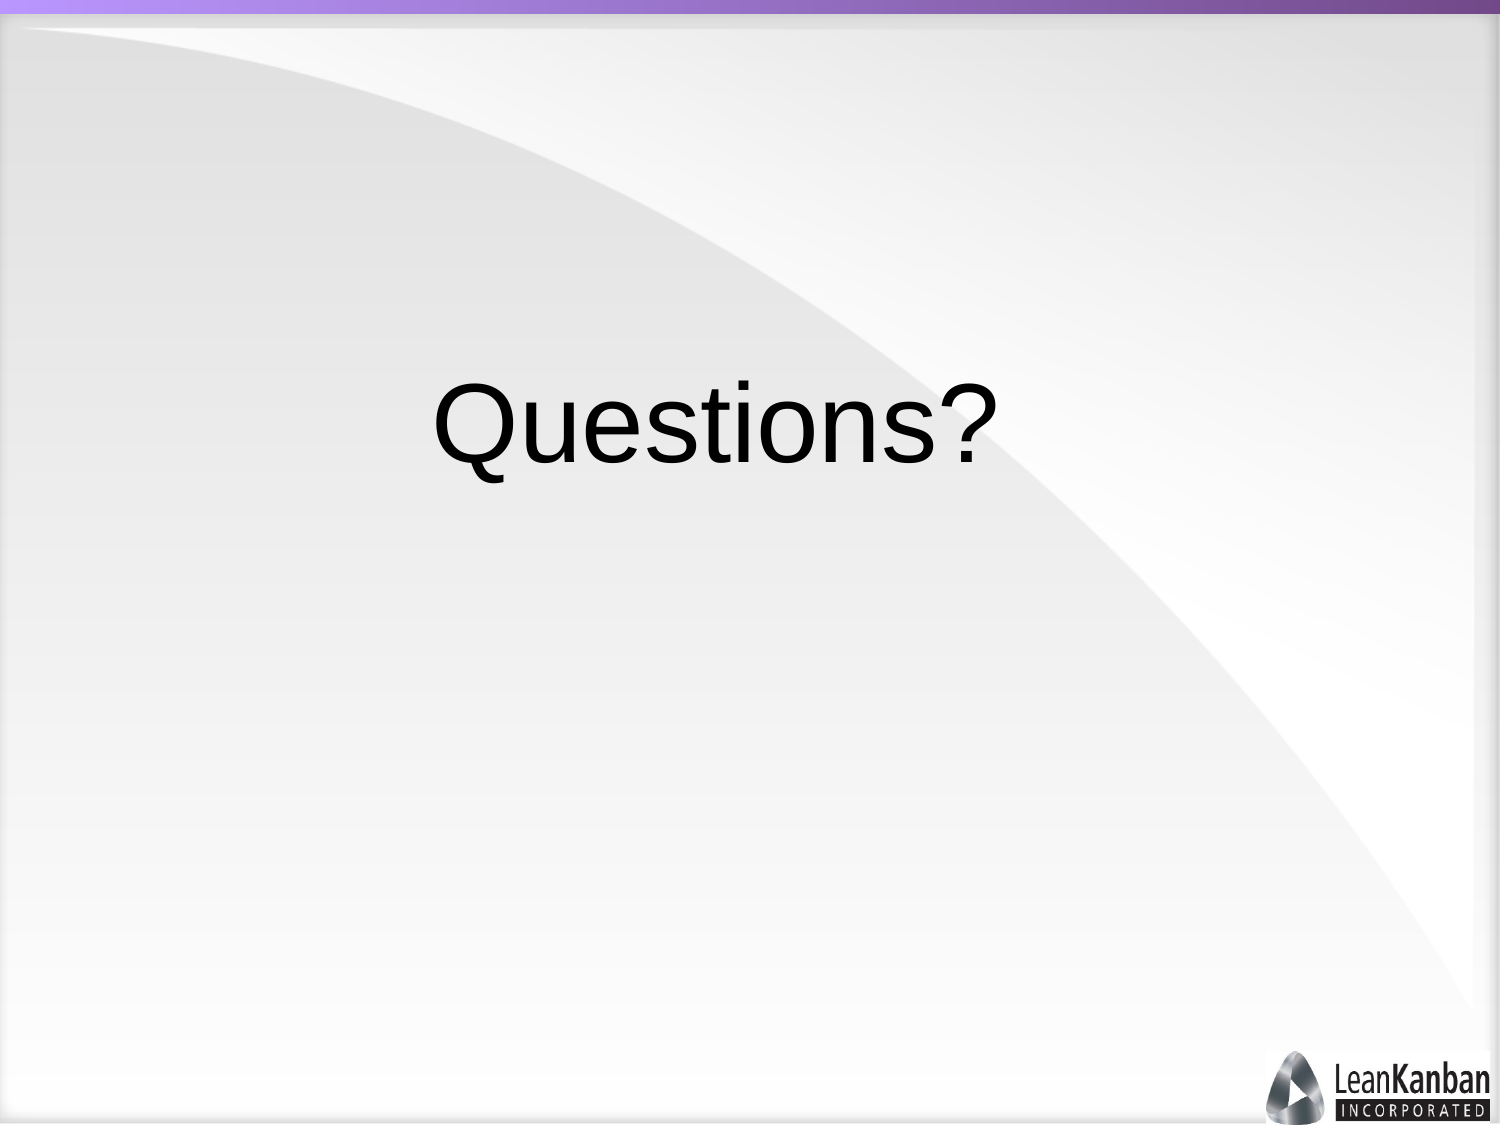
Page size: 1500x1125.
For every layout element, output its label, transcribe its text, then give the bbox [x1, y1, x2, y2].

text_box Questions? [265, 342, 1168, 493]
picture [0, 14, 1500, 1125]
